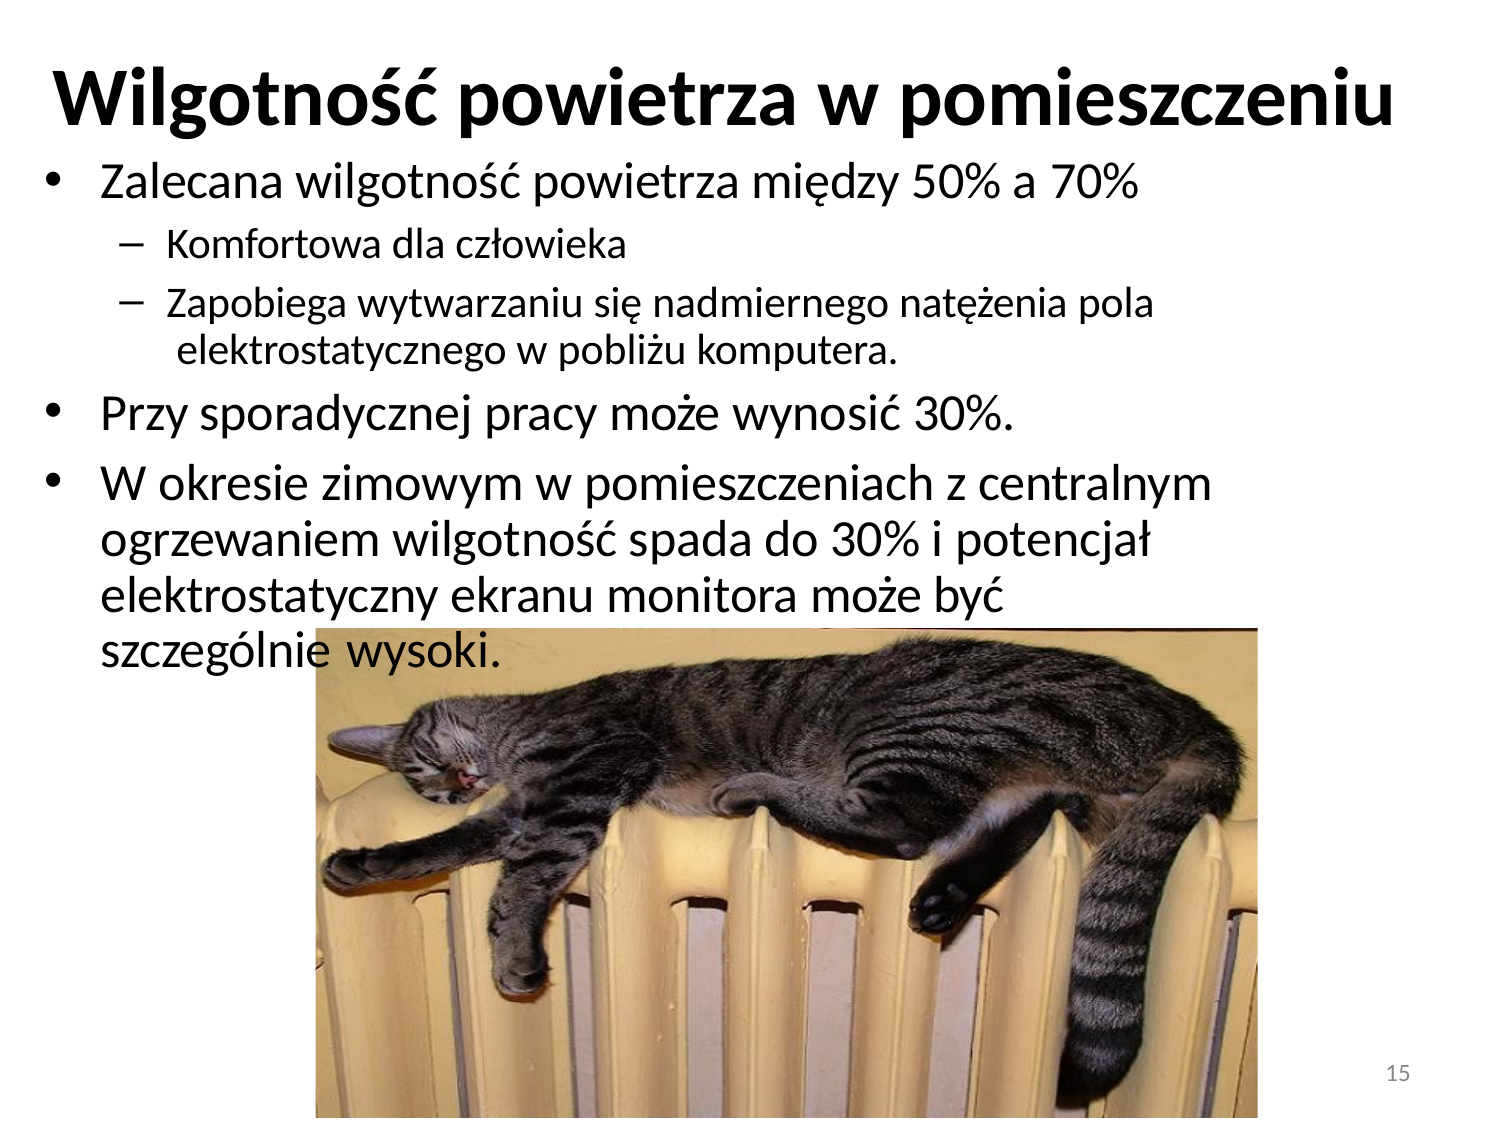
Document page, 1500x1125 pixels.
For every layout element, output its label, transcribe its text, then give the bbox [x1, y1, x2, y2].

title Wilgotność powietrza w pomieszczeniu [50, 39, 1409, 138]
slide_number 15 [1381, 1060, 1415, 1125]
text_box [315, 679, 1258, 1118]
text_box Zalecana wilgotność powietrza między 50% a 70% Komfortowa dla człowieka Zapobiega wytwarzaniu się nadmiernego natężenia pola elektrostatycznego w pobliżu komputera. Przy sporadycznej pracy może wynosić 30%. W okresie zimowym w pomieszczeniach z centralnym ogrzewaniem wilgotność spada do 30% i potencjał elektrostatyczny ekranu monitora może być szczególnie wysoki. [42, 138, 1437, 679]
